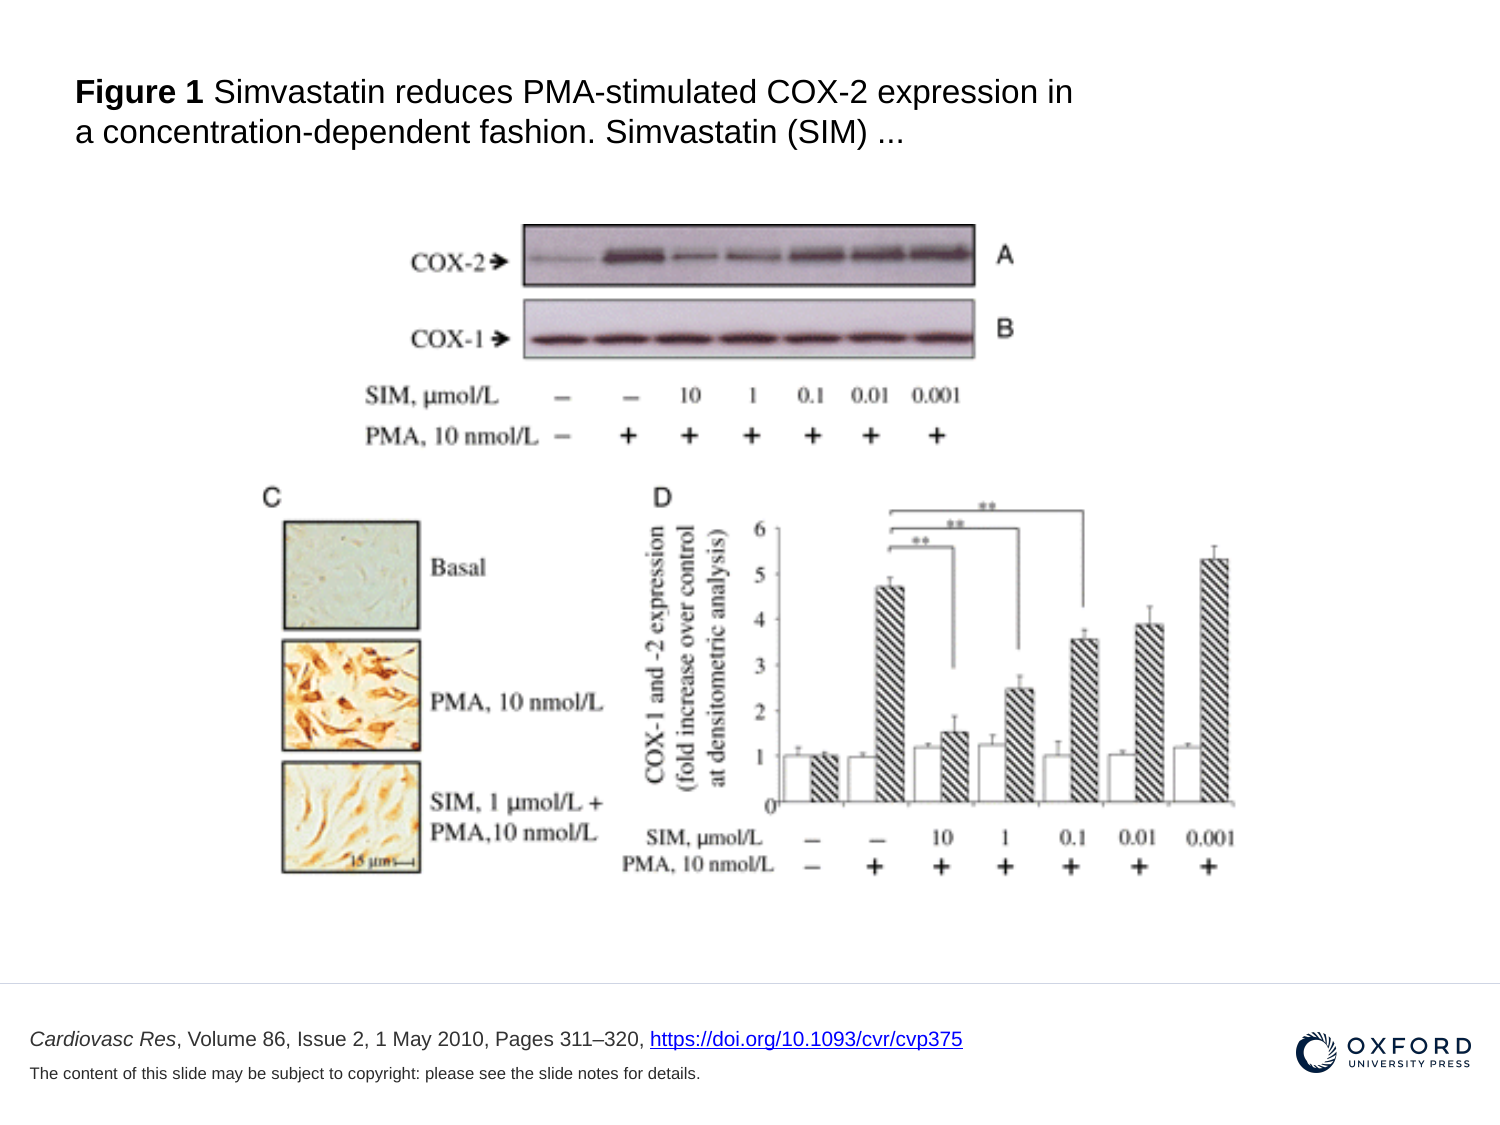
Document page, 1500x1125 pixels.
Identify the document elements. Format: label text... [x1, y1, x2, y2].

title Figure 1 Simvastatin reduces PMA-stimulated COX-2 expression in a concentration-dependent fashion. Simvastatin (SIM) ... [75, 69, 1078, 171]
picture [1296, 1032, 1471, 1073]
footer Cardiovasc Res, Volume 86, Issue 2, 1 May 2010, Pages 311–320, https://doi.org/10.1093/cvr/cvp375 The content of this slide may be subject to copyright: please see the slide notes for details. [0, 983, 1260, 1125]
picture [262, 224, 1238, 884]
